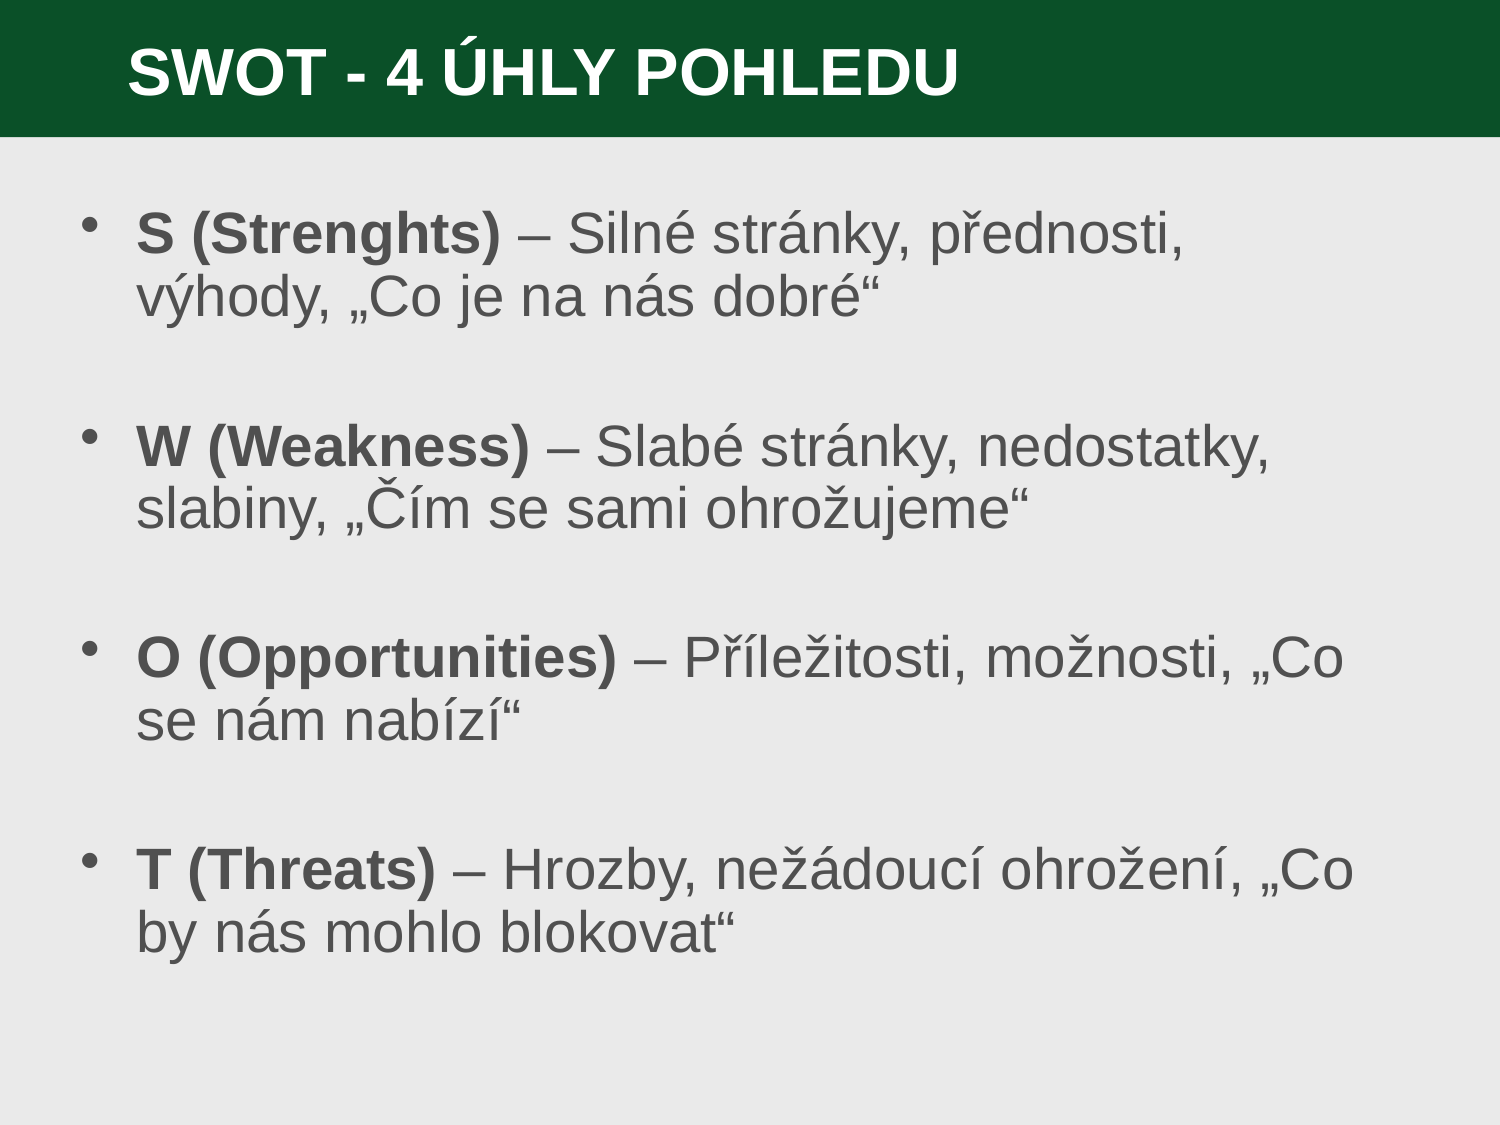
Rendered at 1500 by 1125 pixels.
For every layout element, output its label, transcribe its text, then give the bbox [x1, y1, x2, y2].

title SWOT - 4 ÚHLY POHLEDU [111, 4, 1261, 133]
list S (Strenghts) – Silné stránky, přednosti, výhody, „Co je na nás dobré“ W (Weakness) – Slabé stránky, nedostatky, slabiny, „Čím se sami ohrožujeme“ O (Opportunities) – Příležitosti, možnosti, „Co se nám nabízí“ T (Threats) – Hrozby, nežádoucí ohrožení, „Co by nás mohlo blokovat“ [64, 196, 1412, 1059]
